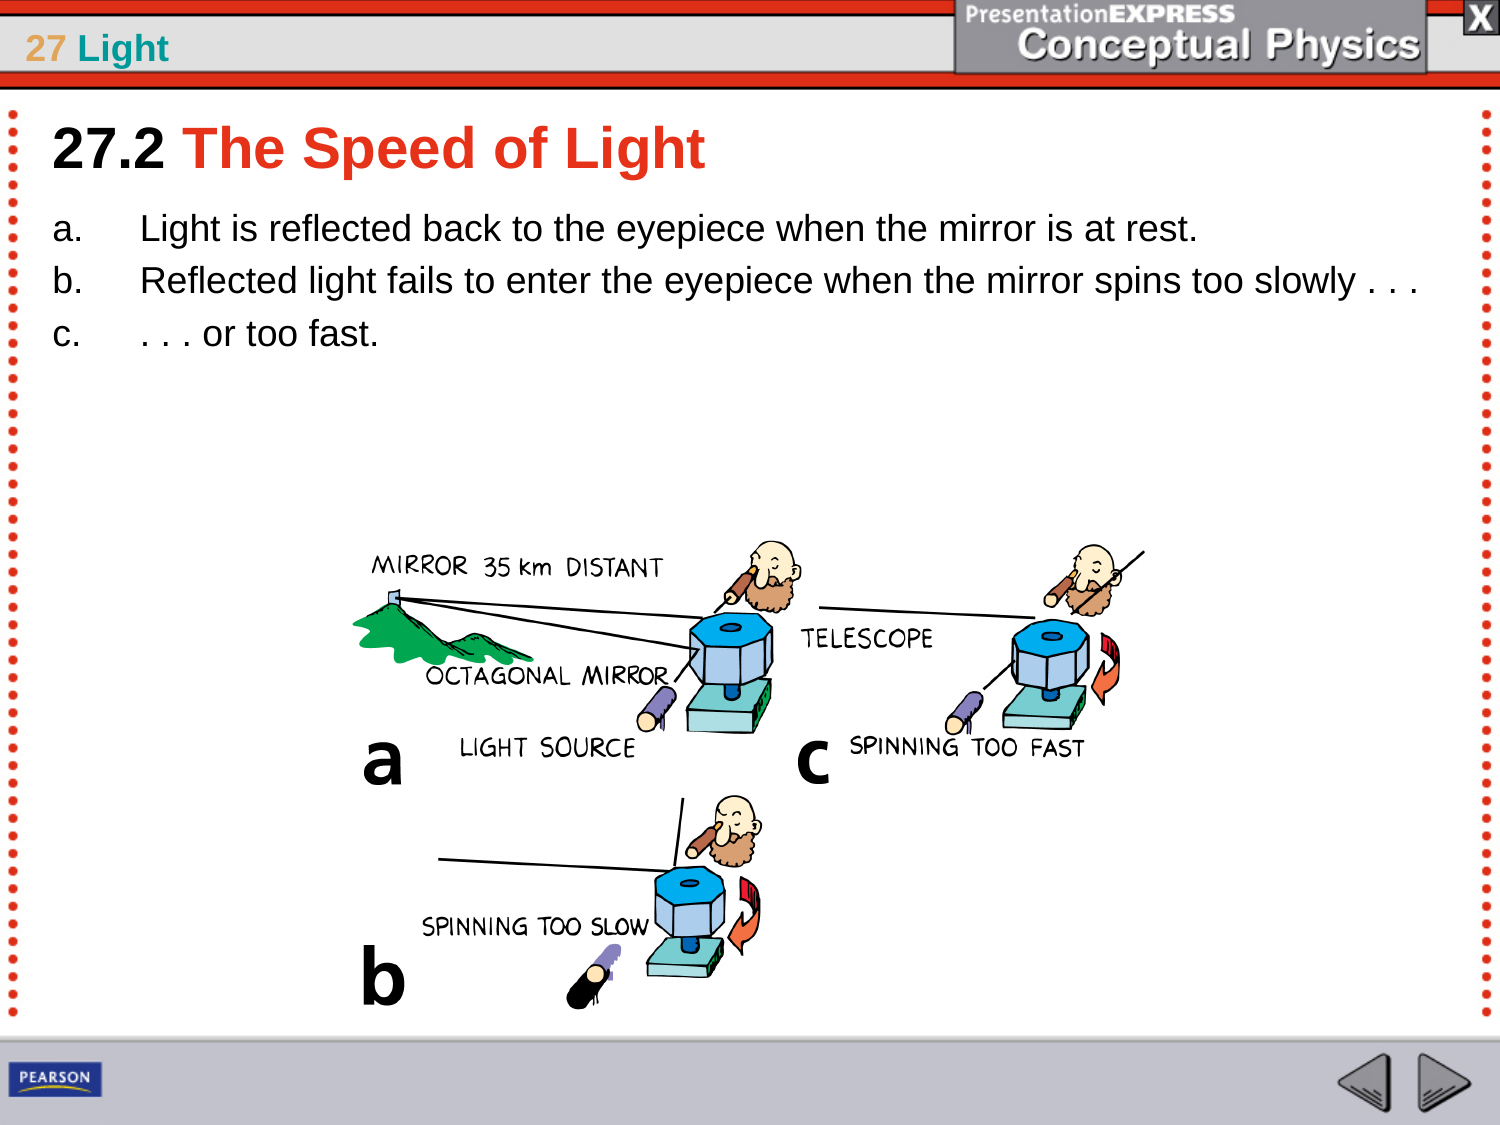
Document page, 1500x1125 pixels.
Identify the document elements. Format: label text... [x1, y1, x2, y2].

text_box 27.2 The Speed of Light [37, 102, 1463, 188]
text_box Light is reflected back to the eyepiece when the mirror is at rest. Reflected light fails to enter the eyepiece when the mirror spins too slowly . . . . . . or too fast. [37, 196, 1463, 365]
picture [0, 0, 1500, 1125]
